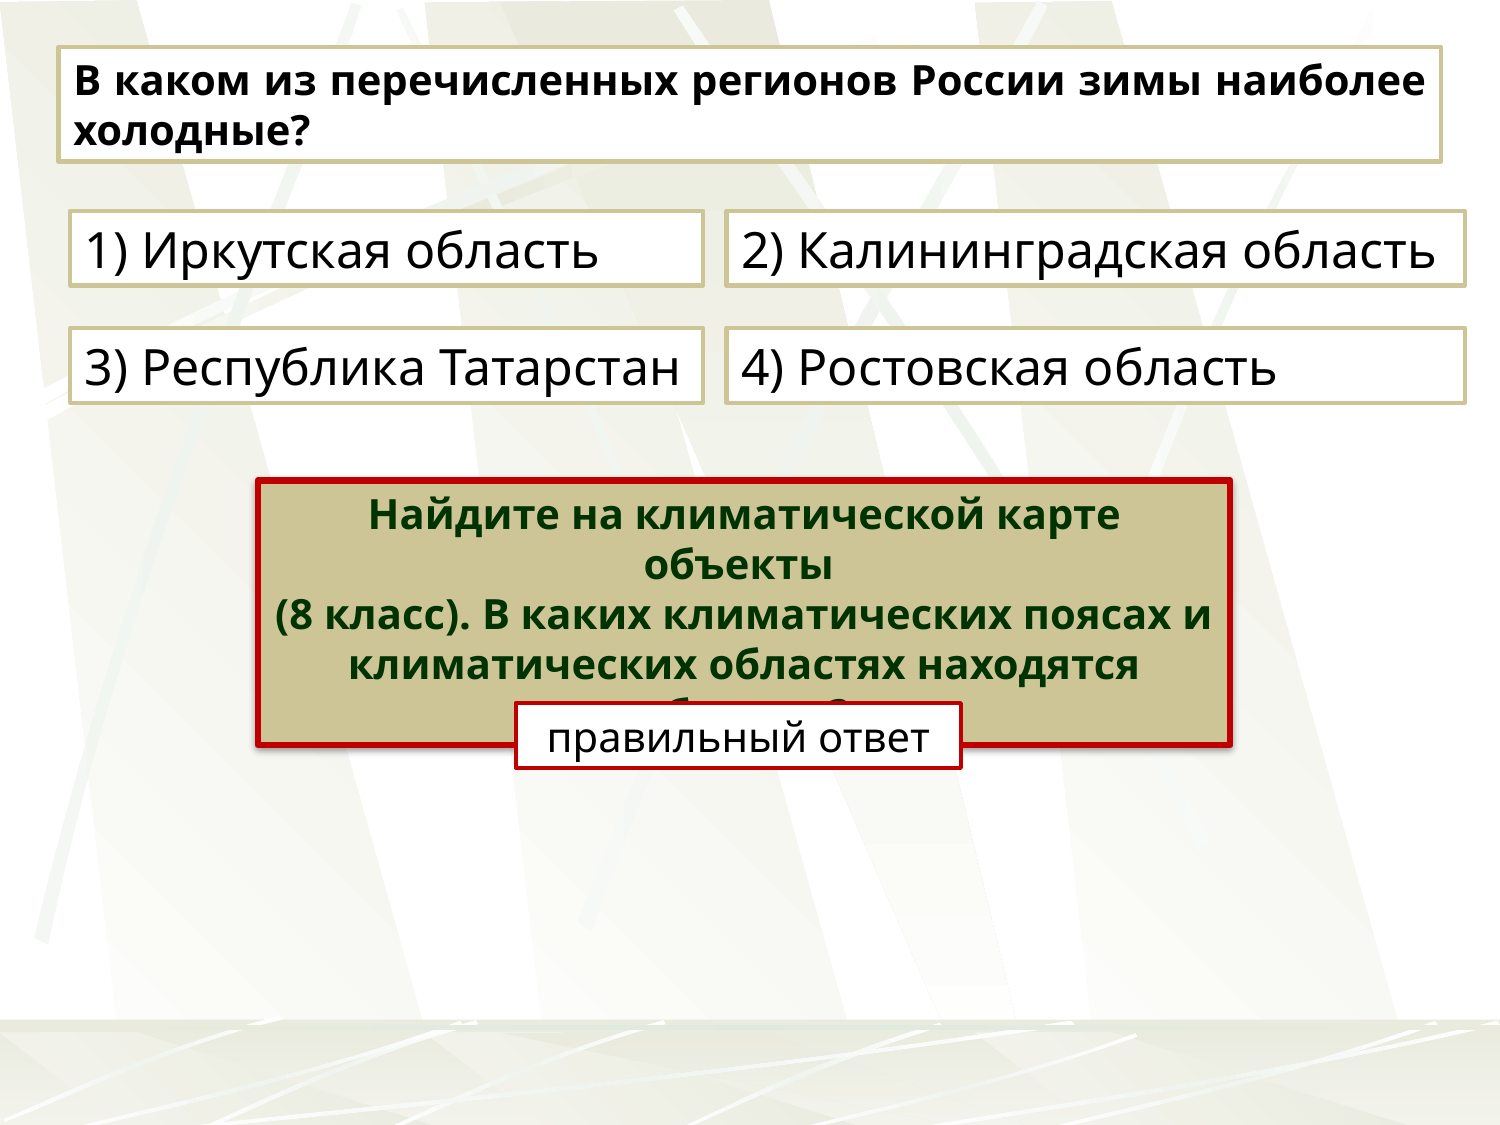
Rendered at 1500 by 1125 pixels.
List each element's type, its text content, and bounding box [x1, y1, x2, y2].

text_box В каком из перечисленных регионов России зимы наиболее холодные? [56, 45, 1443, 164]
text_box Найдите на климатической карте объекты (8 класс). В каких климатических поясах и климатических областях находятся объекты? [255, 477, 1233, 748]
text_box 3) Республика Татарстан [68, 326, 705, 405]
text_box 4) Ростовская область [724, 326, 1467, 405]
text_box правильный ответ [514, 701, 963, 770]
text_box 2) Калининградская область [724, 209, 1467, 288]
text_box 1) Иркутская область [68, 209, 705, 288]
